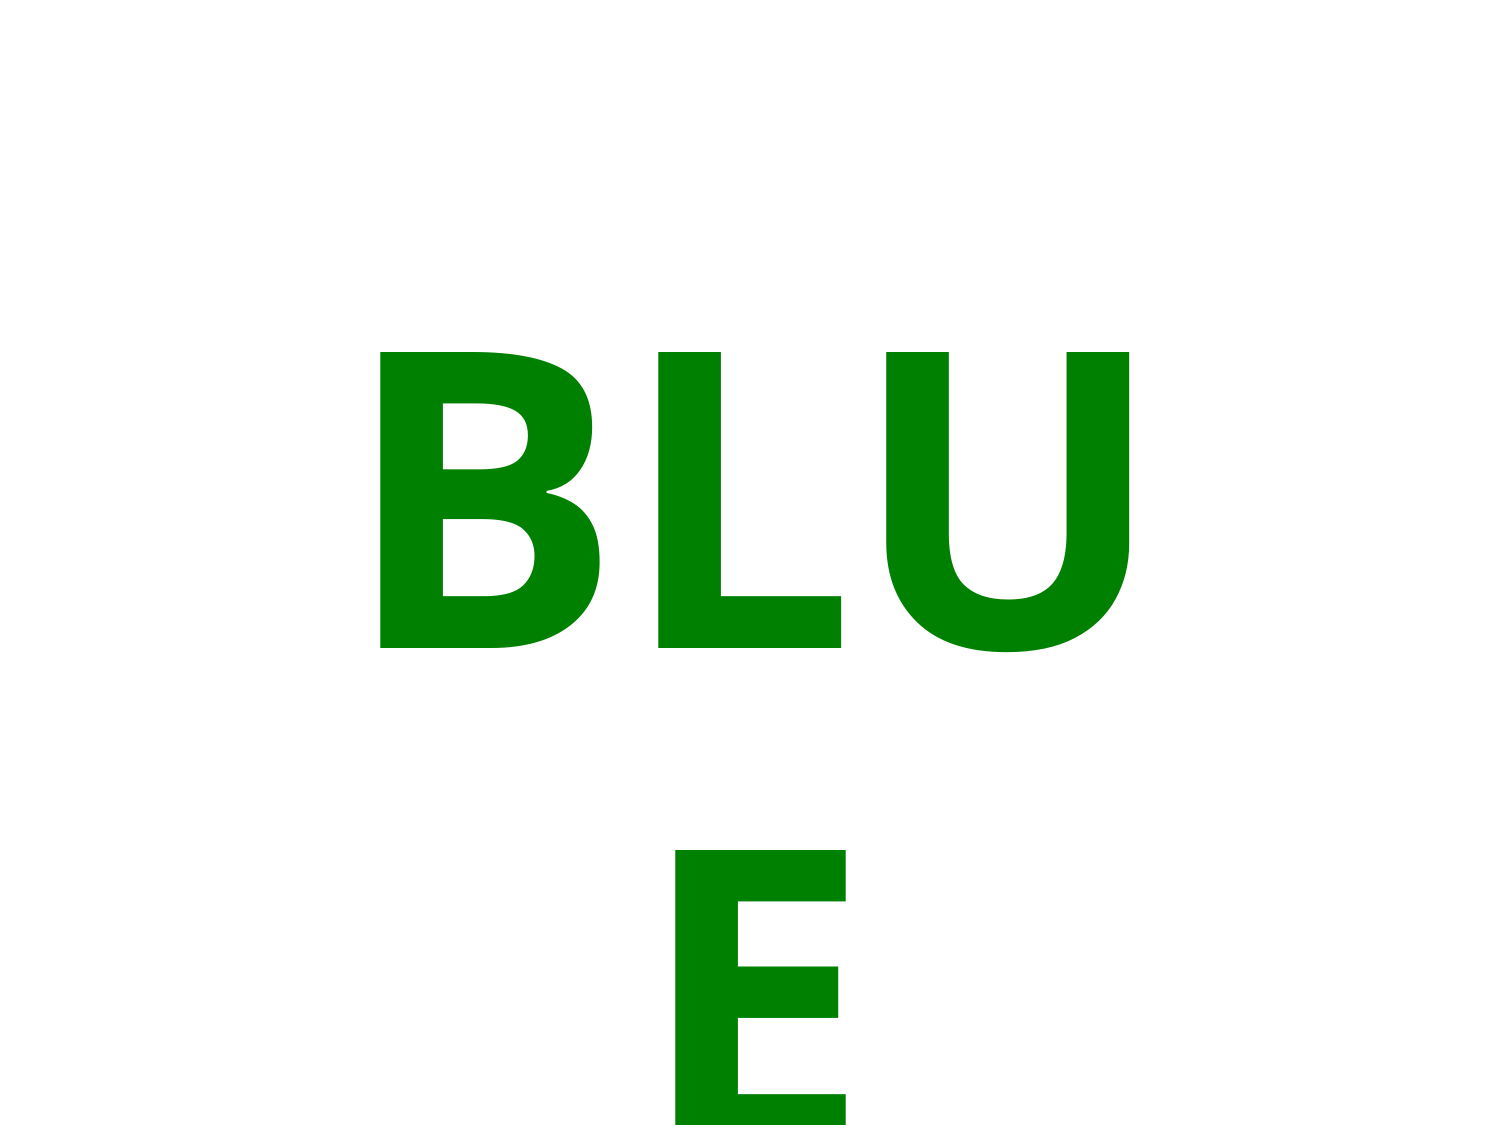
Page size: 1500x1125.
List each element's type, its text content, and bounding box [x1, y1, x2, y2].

text_box BLUE [221, 226, 1288, 1125]
